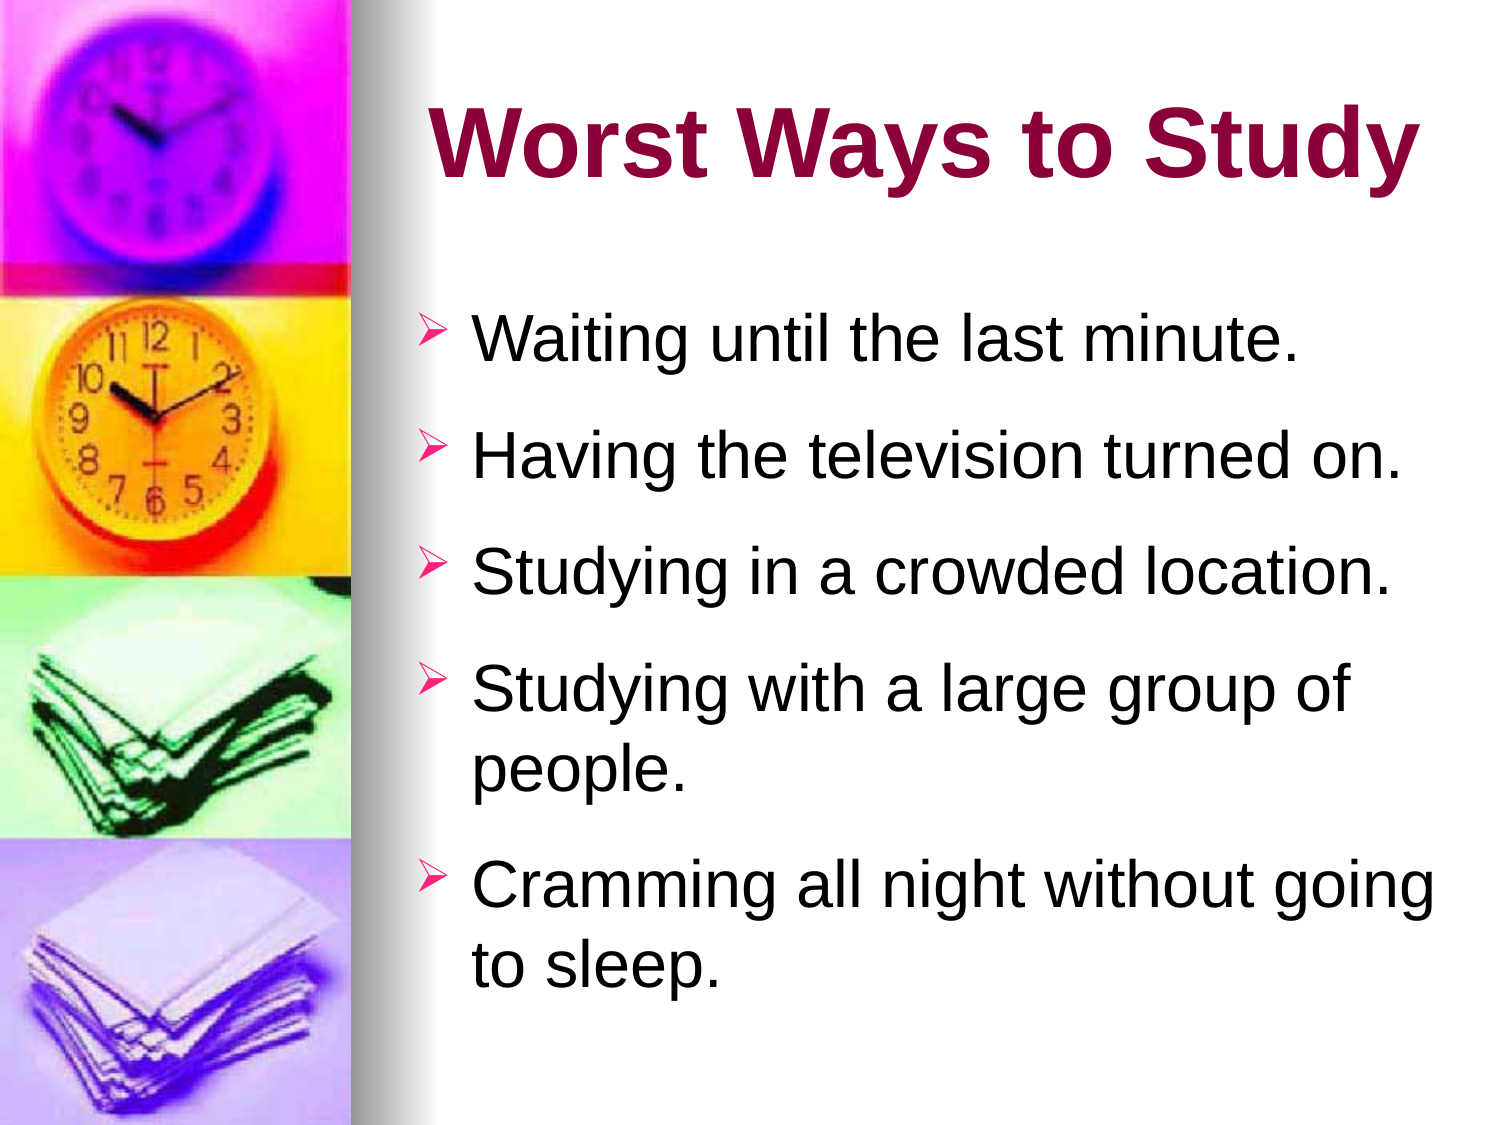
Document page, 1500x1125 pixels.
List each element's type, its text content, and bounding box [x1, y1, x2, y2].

list Waiting until the last minute. Having the television turned on. Studying in a crowded location. Studying with a large group of people. Cramming all night without going to sleep. [399, 287, 1500, 1101]
title Worst Ways to Study [399, 37, 1451, 238]
picture [0, 0, 351, 1125]
